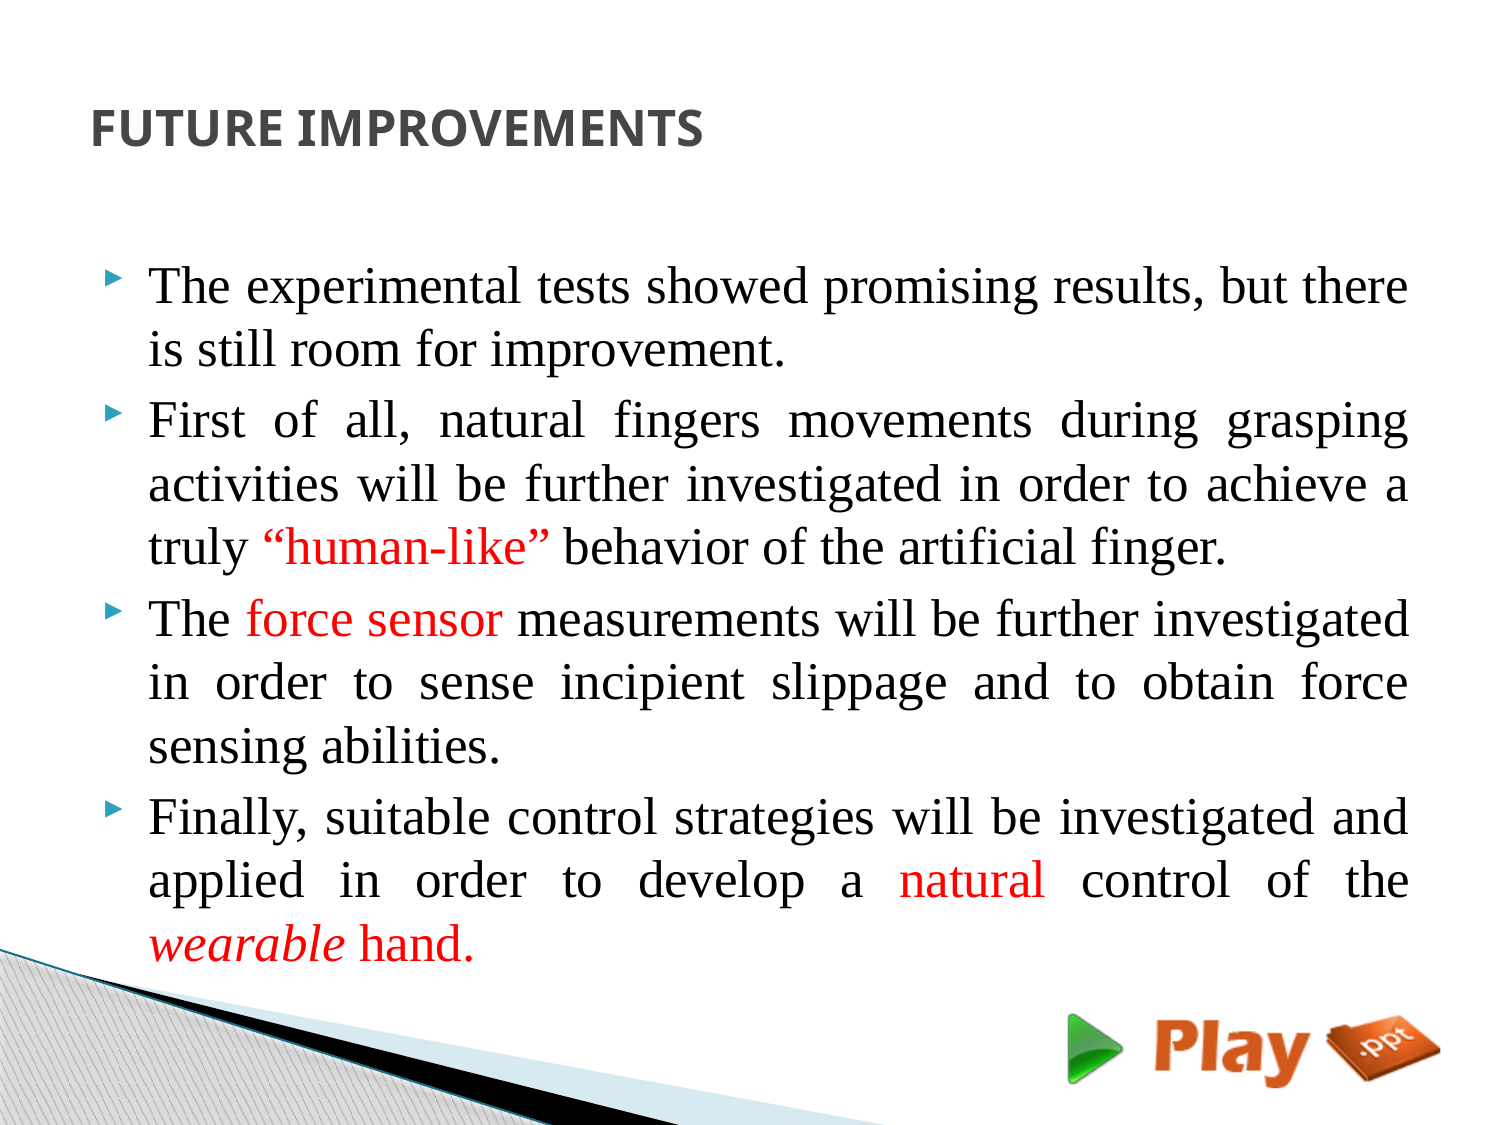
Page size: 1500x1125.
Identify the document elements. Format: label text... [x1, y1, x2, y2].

picture [1037, 999, 1471, 1097]
list The experimental tests showed promising results, but there is still room for improvement. First of all, natural fingers movements during grasping activities will be further investigated in order to achieve a truly “human-like” behavior of the artificial finger. The force sensor measurements will be further investigated in order to sense incipient slippage and to obtain force sensing abilities. Finally, suitable control strategies will be investigated and applied in order to develop a natural control of the wearable hand. [75, 243, 1425, 986]
title FUTURE IMPROVEMENTS [75, 87, 1500, 225]
